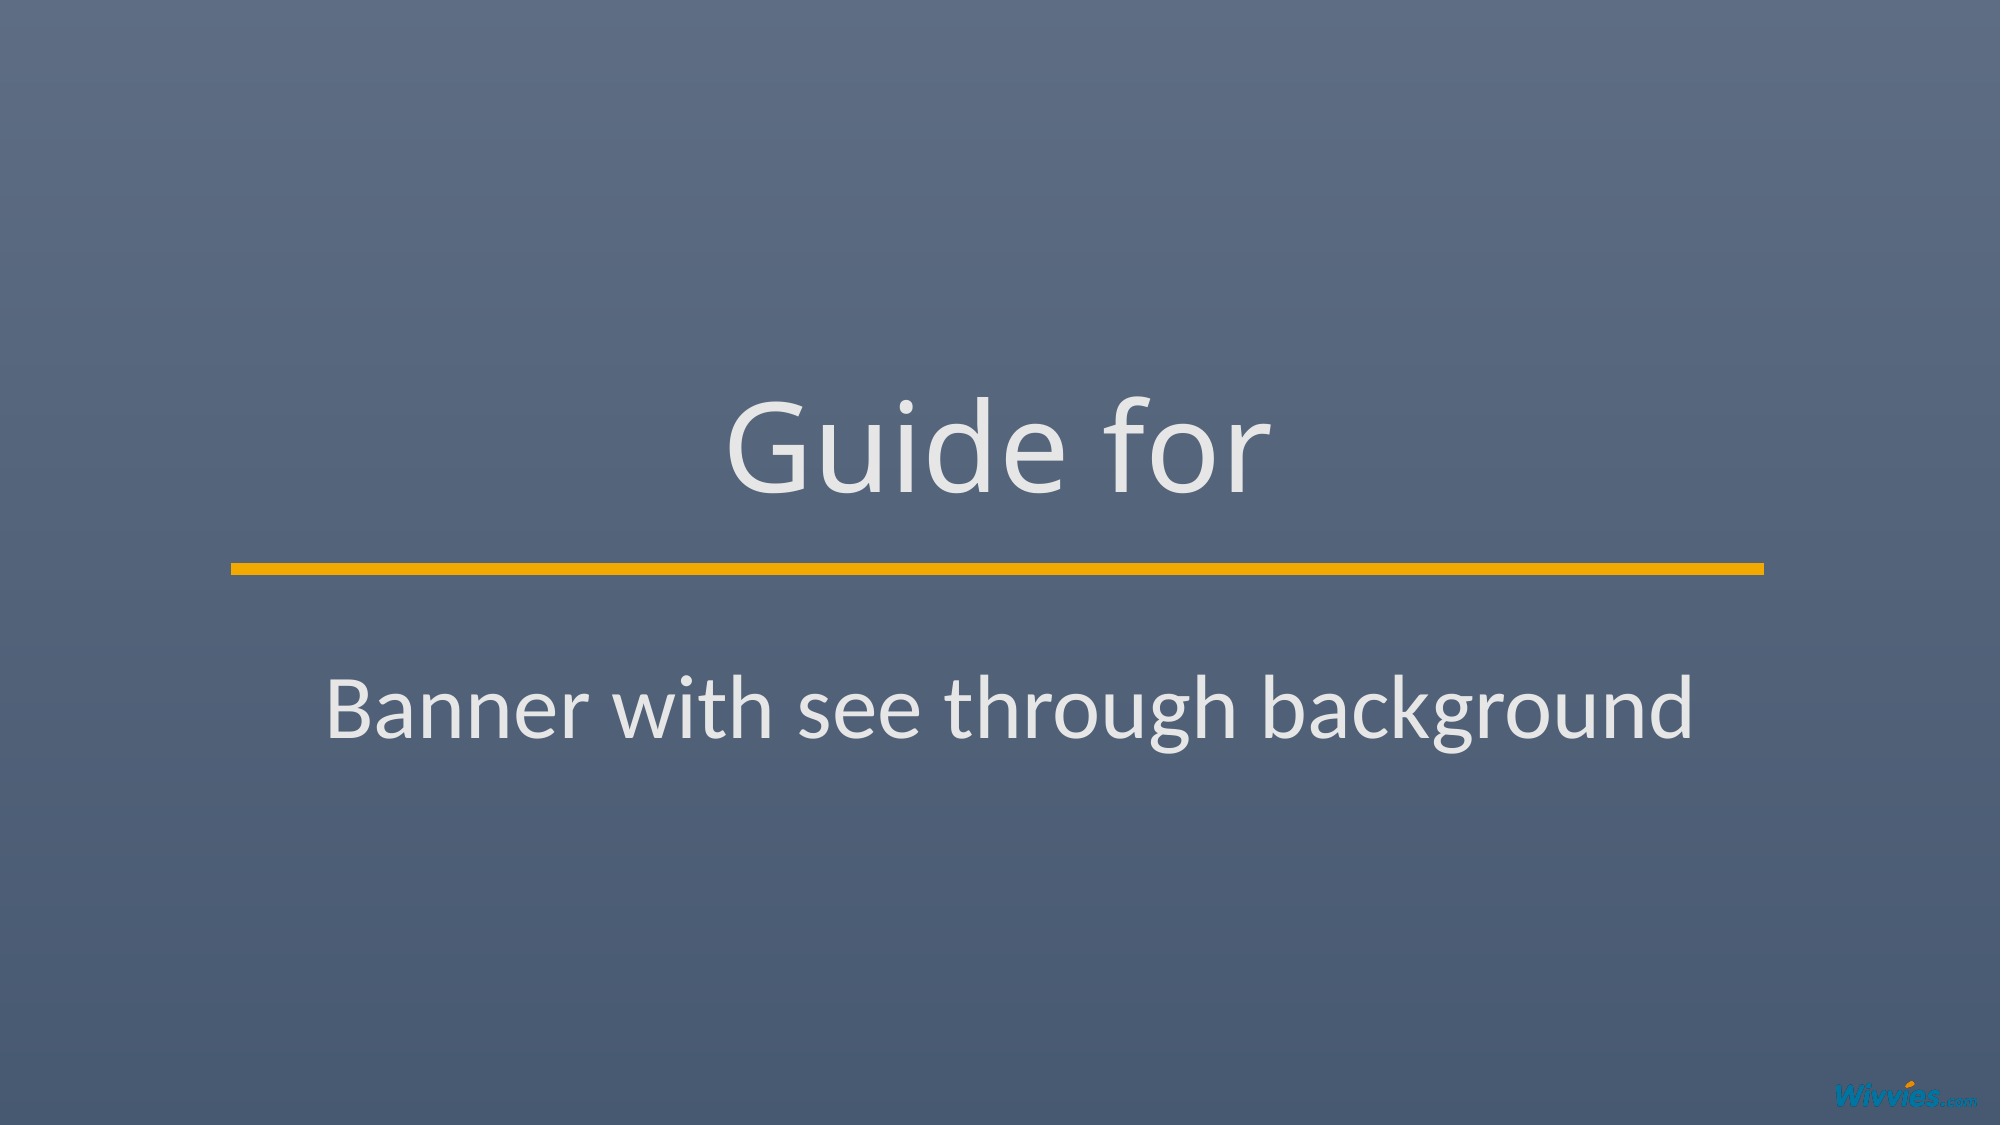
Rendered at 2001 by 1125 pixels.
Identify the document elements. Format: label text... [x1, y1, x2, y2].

picture [1844, 1097, 1850, 1107]
picture [1907, 1097, 1911, 1107]
picture [1868, 1094, 1874, 1107]
picture [1836, 1081, 1977, 1107]
list Banner with see through background [247, 611, 1776, 807]
picture [1880, 1094, 1889, 1107]
picture [1895, 1096, 1902, 1107]
title Guide for [247, 374, 1748, 527]
